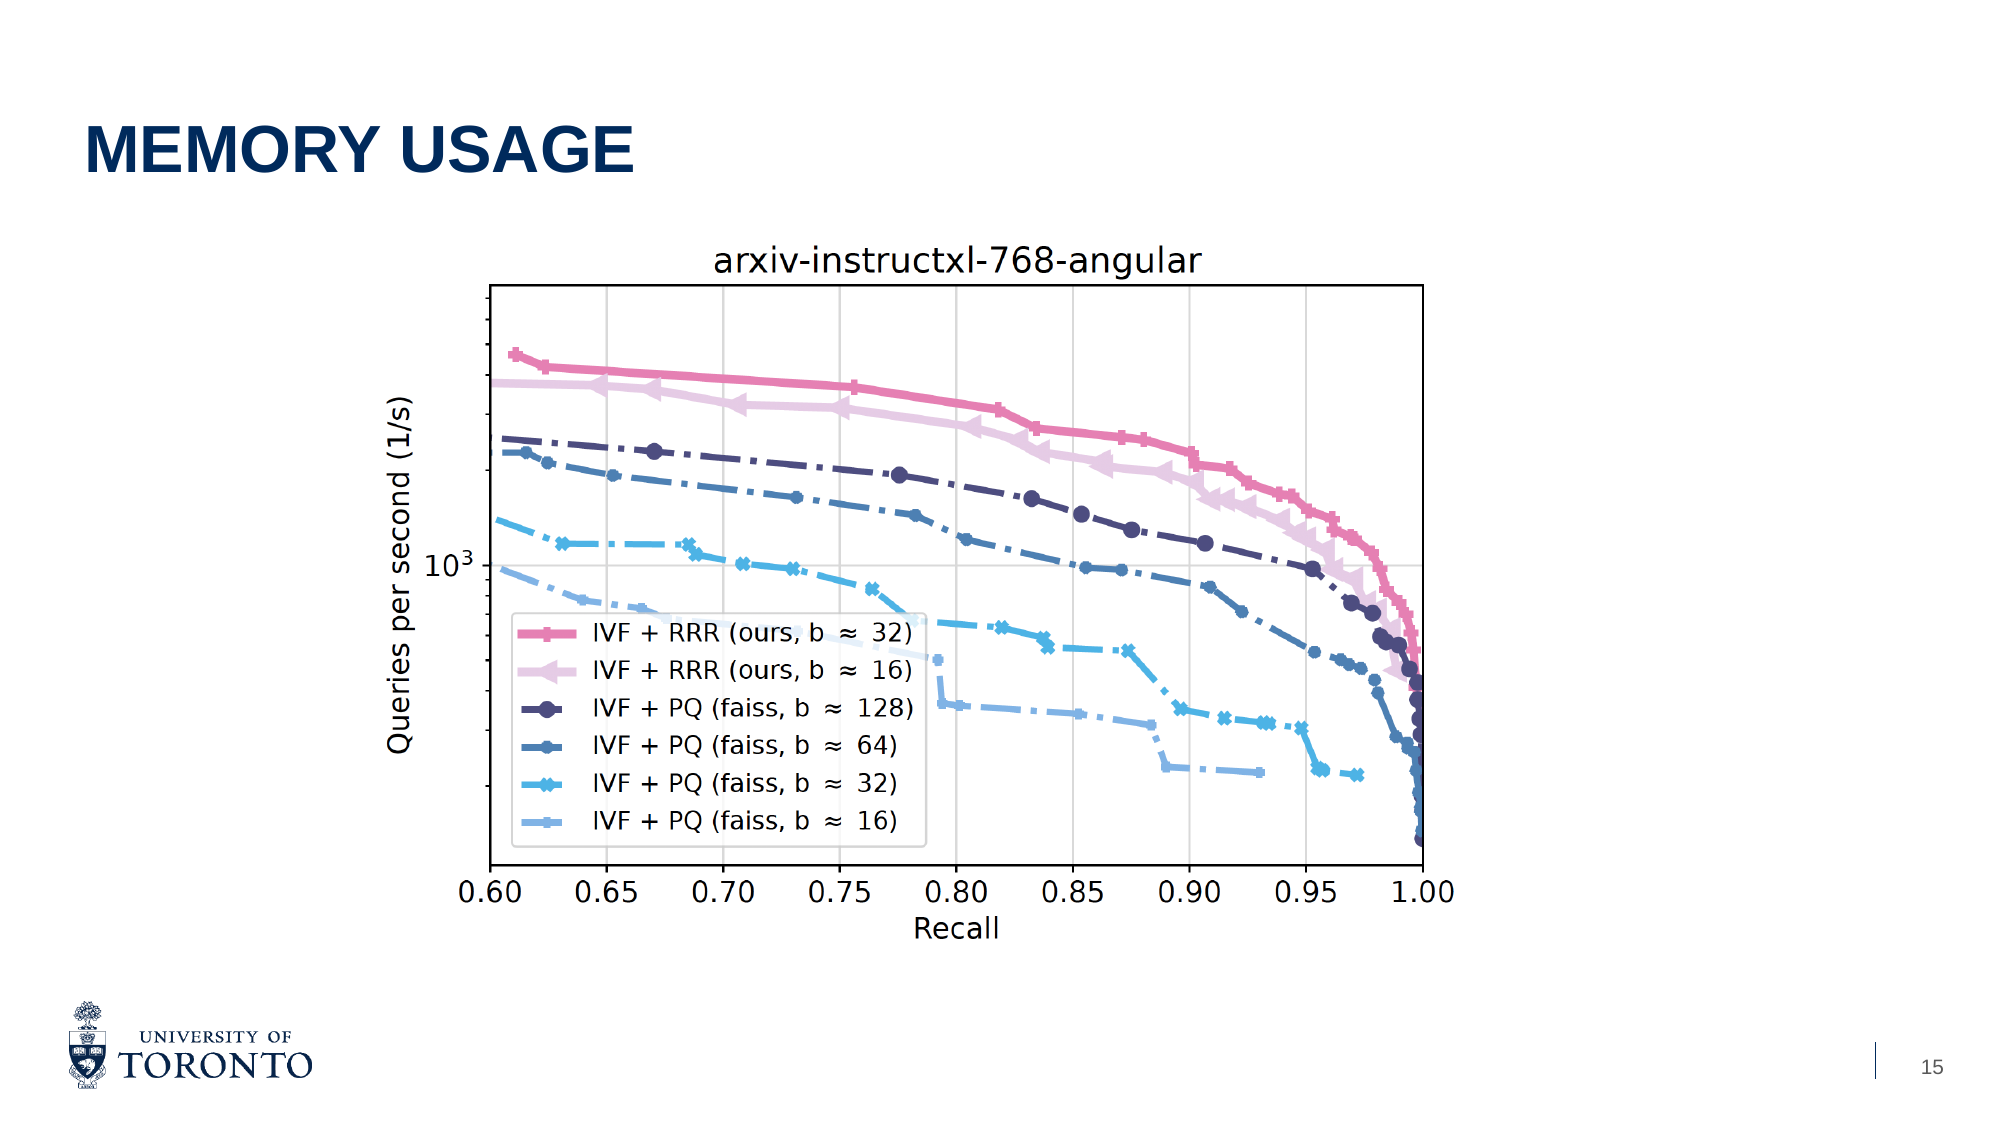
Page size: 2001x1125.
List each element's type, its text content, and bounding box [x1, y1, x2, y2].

picture [69, 1001, 312, 1089]
slide_number 15 [1896, 1036, 1969, 1097]
title Memory usage [69, 50, 1630, 195]
picture [370, 233, 1463, 952]
